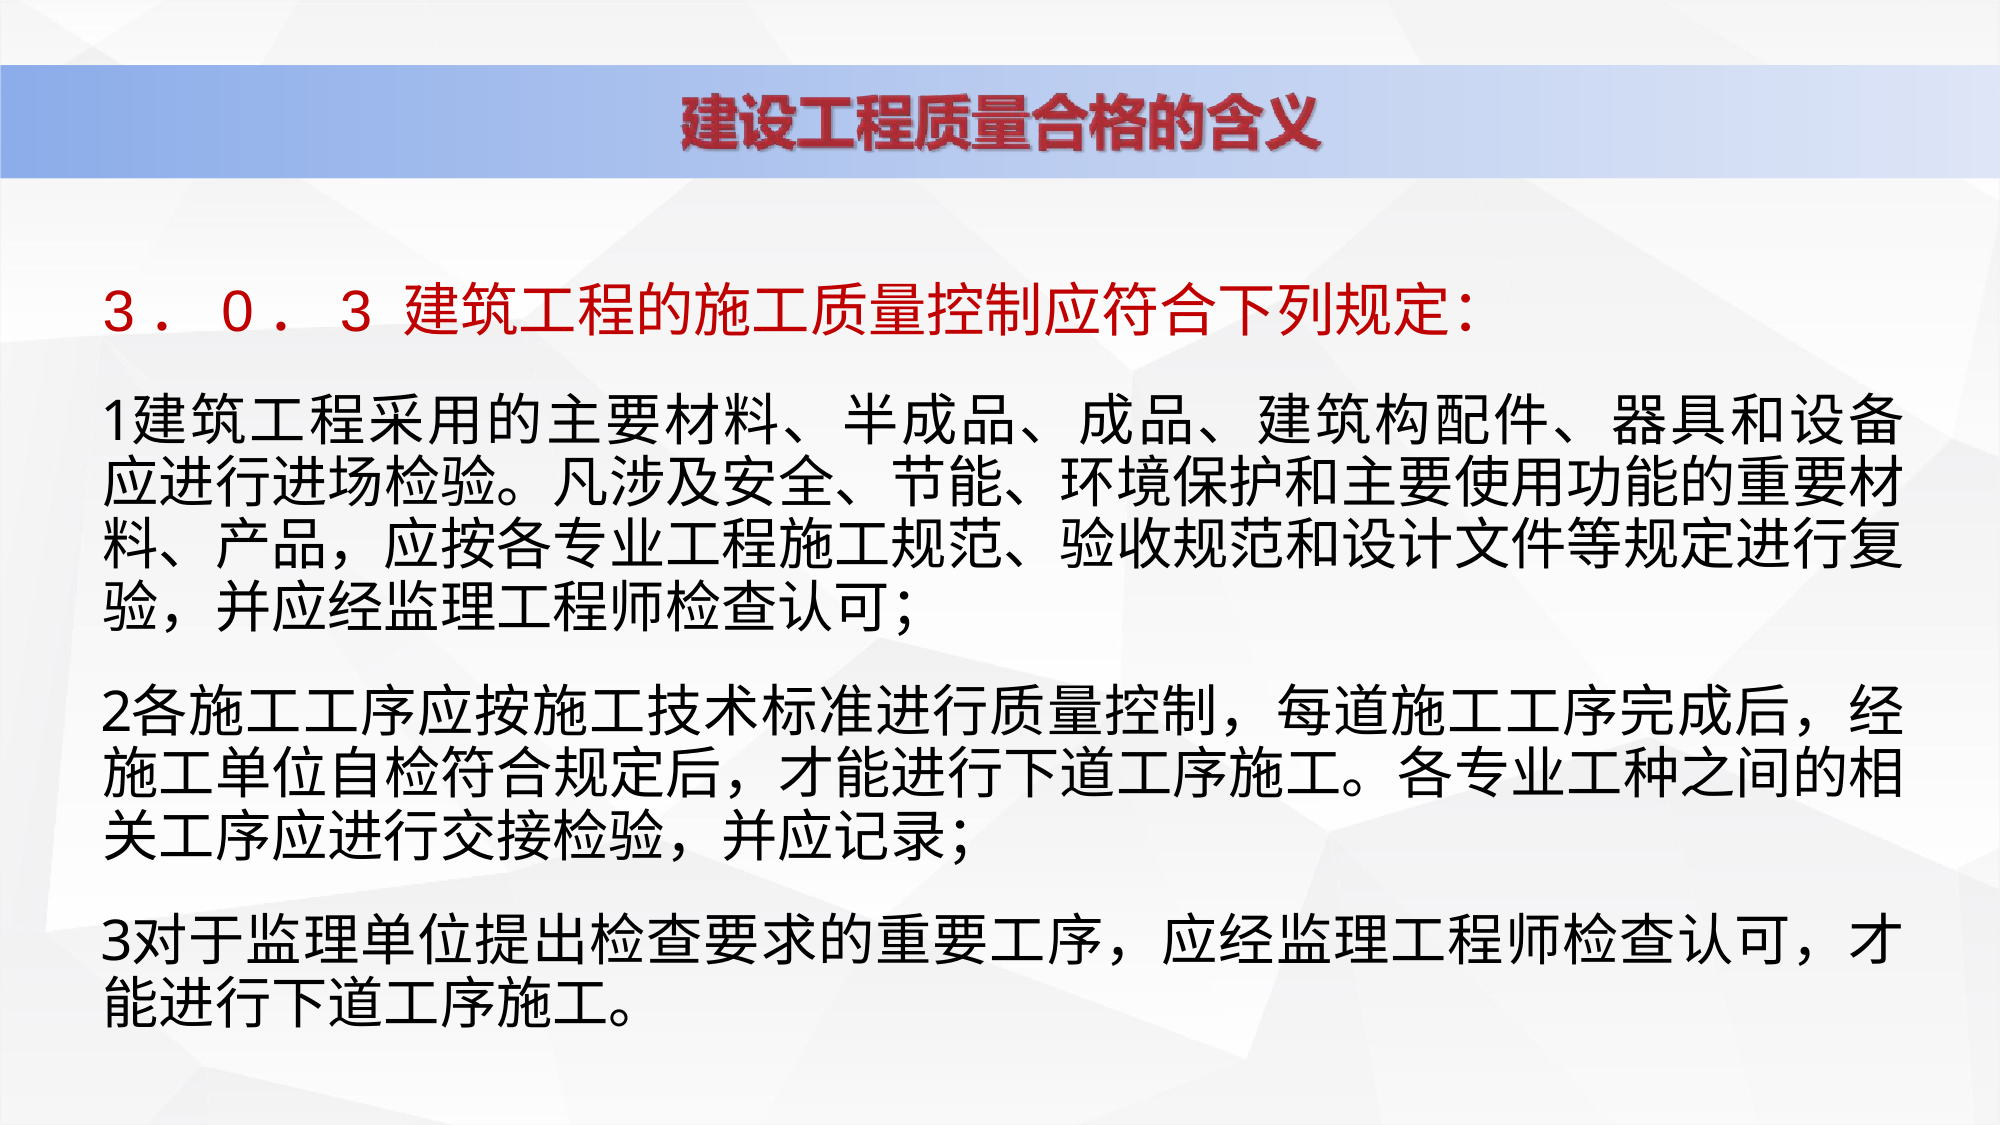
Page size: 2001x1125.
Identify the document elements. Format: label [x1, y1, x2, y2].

text_box [0, 0, 2000, 1125]
